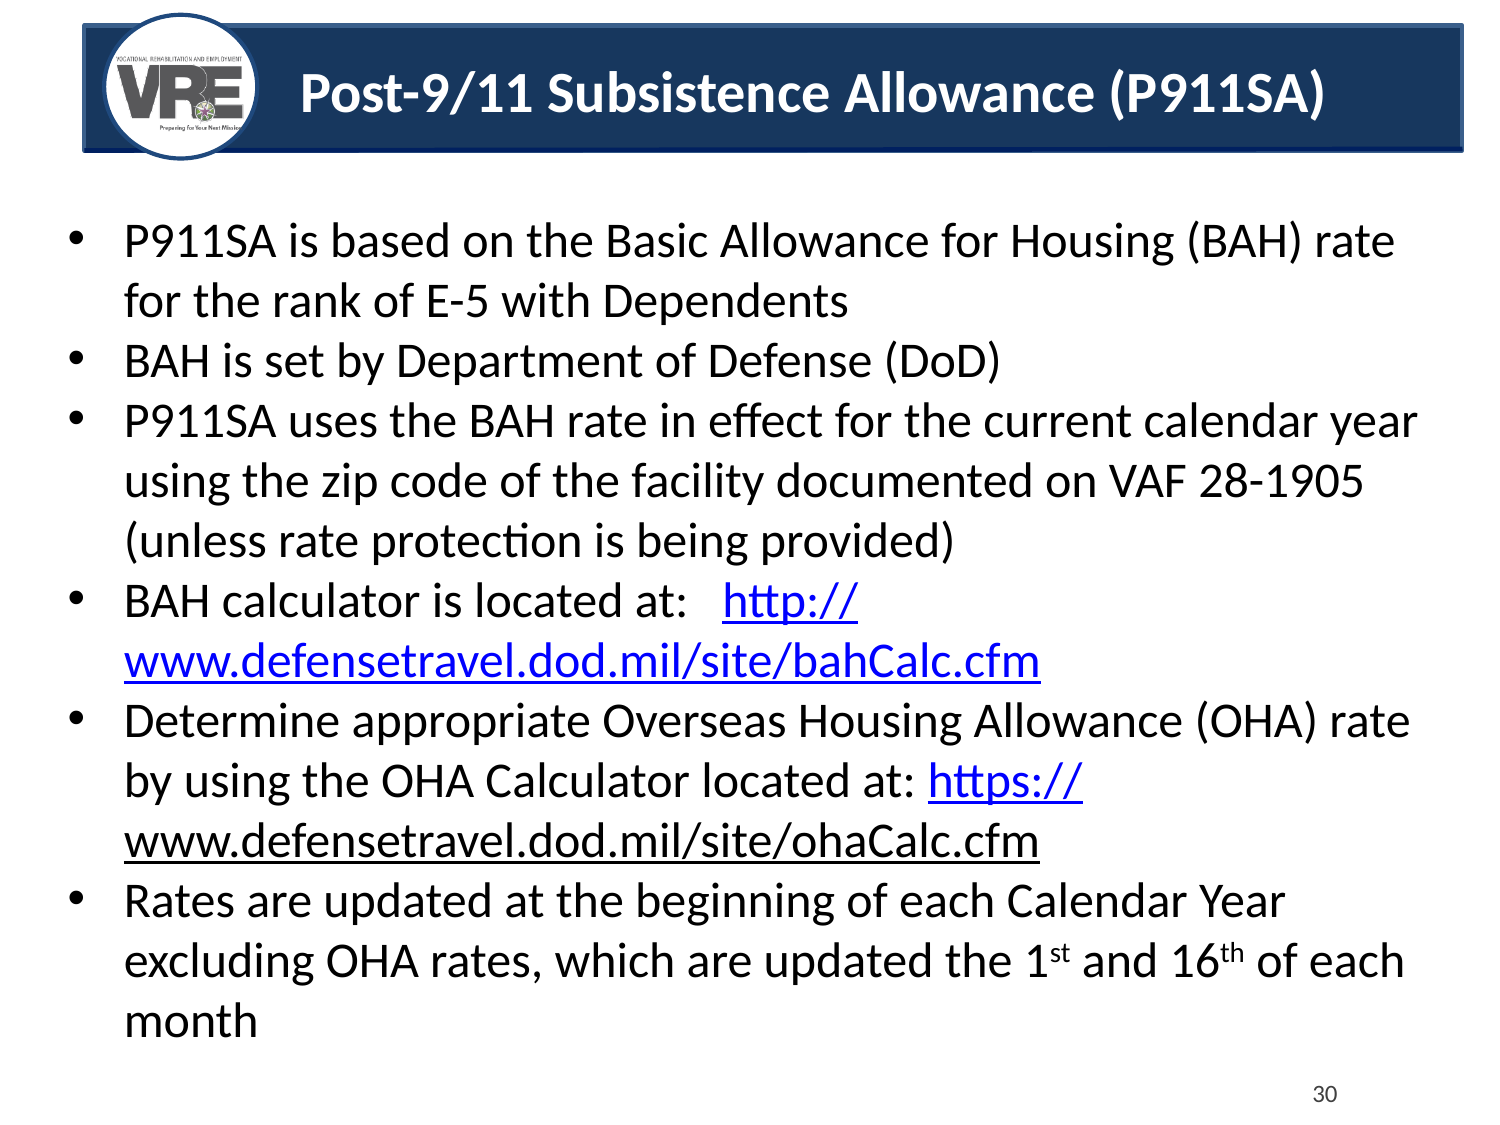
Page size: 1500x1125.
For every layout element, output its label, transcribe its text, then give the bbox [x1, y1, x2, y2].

list P911SA is based on the Basic Allowance for Housing (BAH) rate for the rank of E-5 with Dependents BAH is set by Department of Defense (DoD) P911SA uses the BAH rate in effect for the current calendar year using the zip code of the facility documented on VAF 28-1905 (unless rate protection is being provided) BAH calculator is located at: http://www.defensetravel.dod.mil/site/bahCalc.cfm Determine appropriate Overseas Housing Allowance (OHA) rate by using the OHA Calculator located at: https://www.defensetravel.dod.mil/site/ohaCalc.cfm Rates are updated at the beginning of each Calendar Year excluding OHA rates, which are updated the 1st and 16th of each month [52, 199, 1441, 1076]
text_box Post-9/11 Subsistence Allowance (P911SA) [80, 26, 1468, 152]
slide_number 30 [1149, 1062, 1500, 1123]
